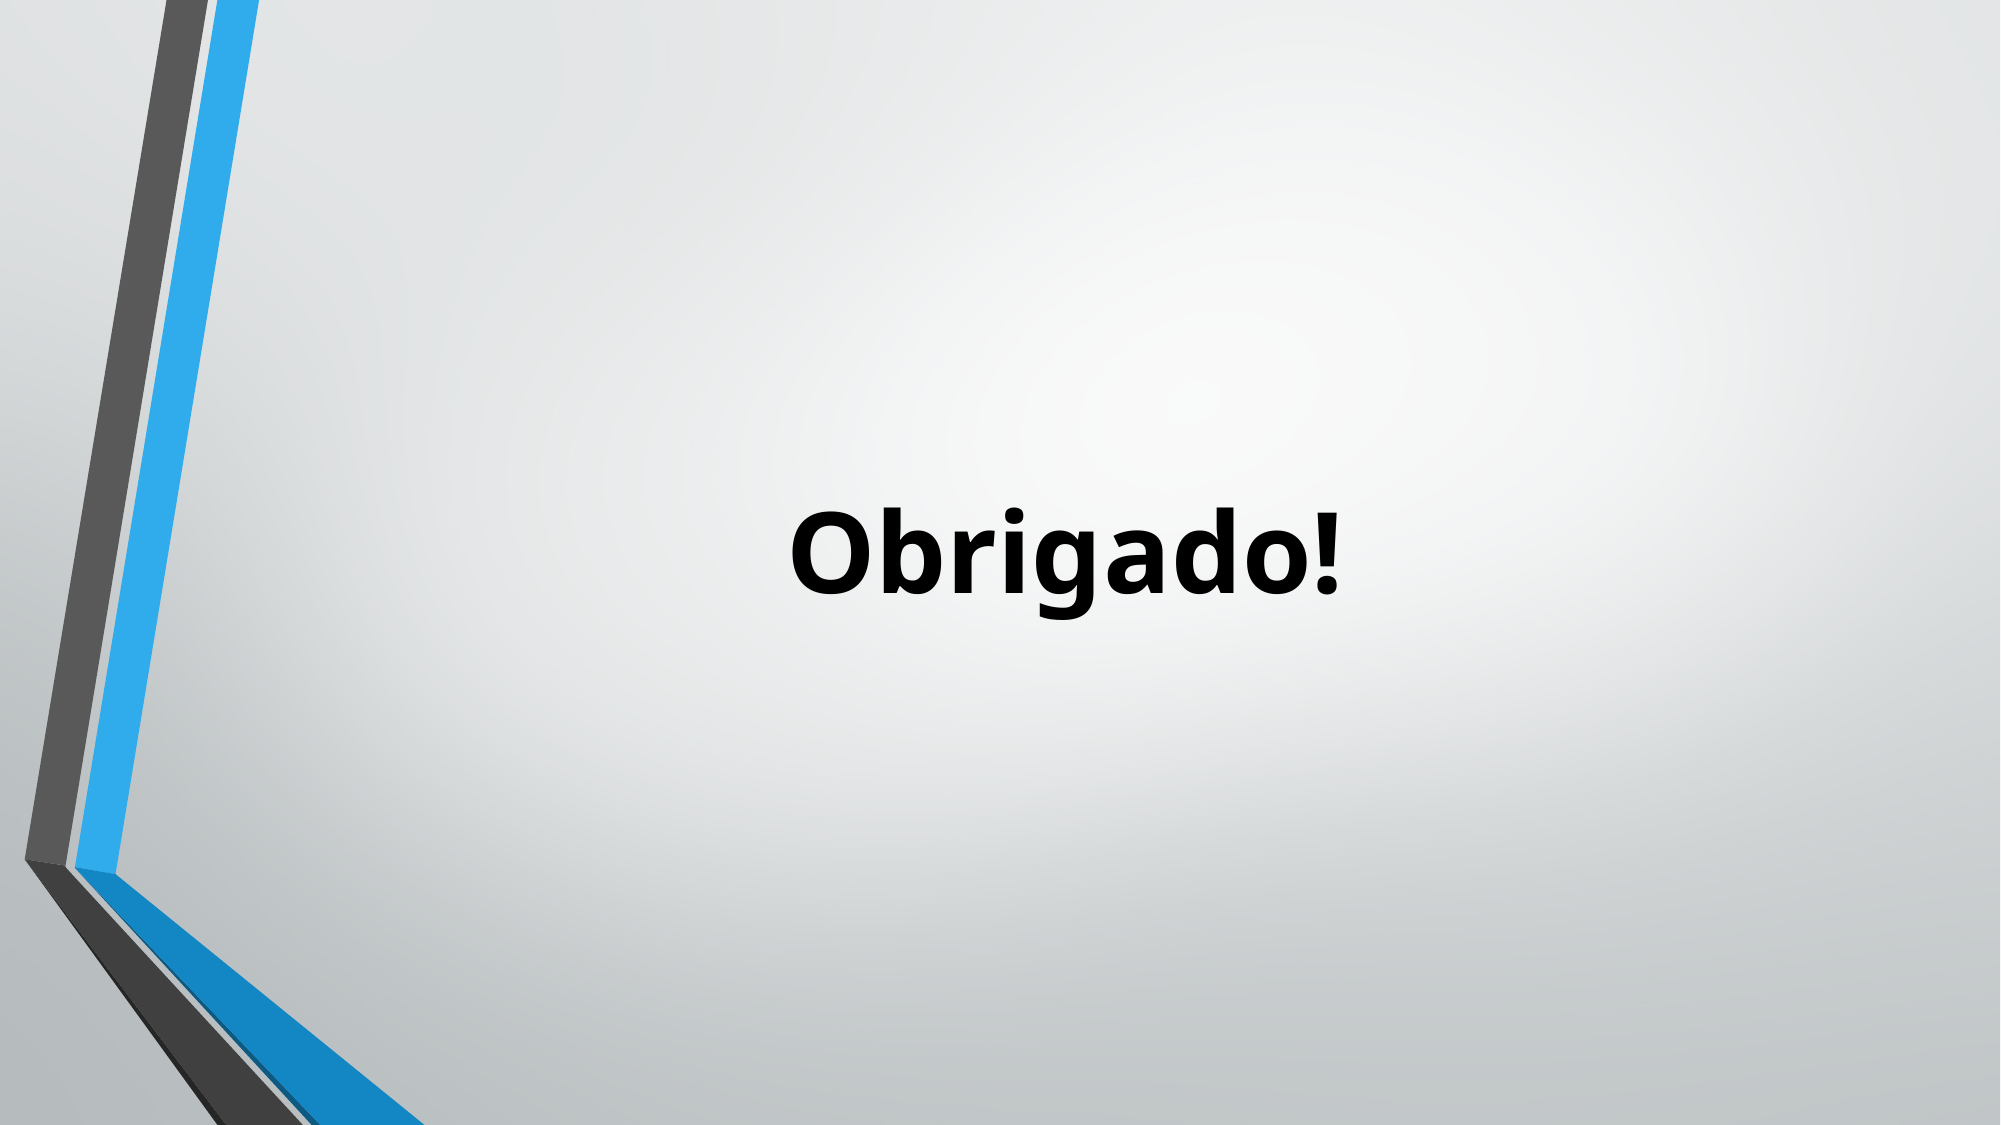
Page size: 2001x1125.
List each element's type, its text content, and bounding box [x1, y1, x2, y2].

title Obrigado! [243, 404, 1887, 693]
